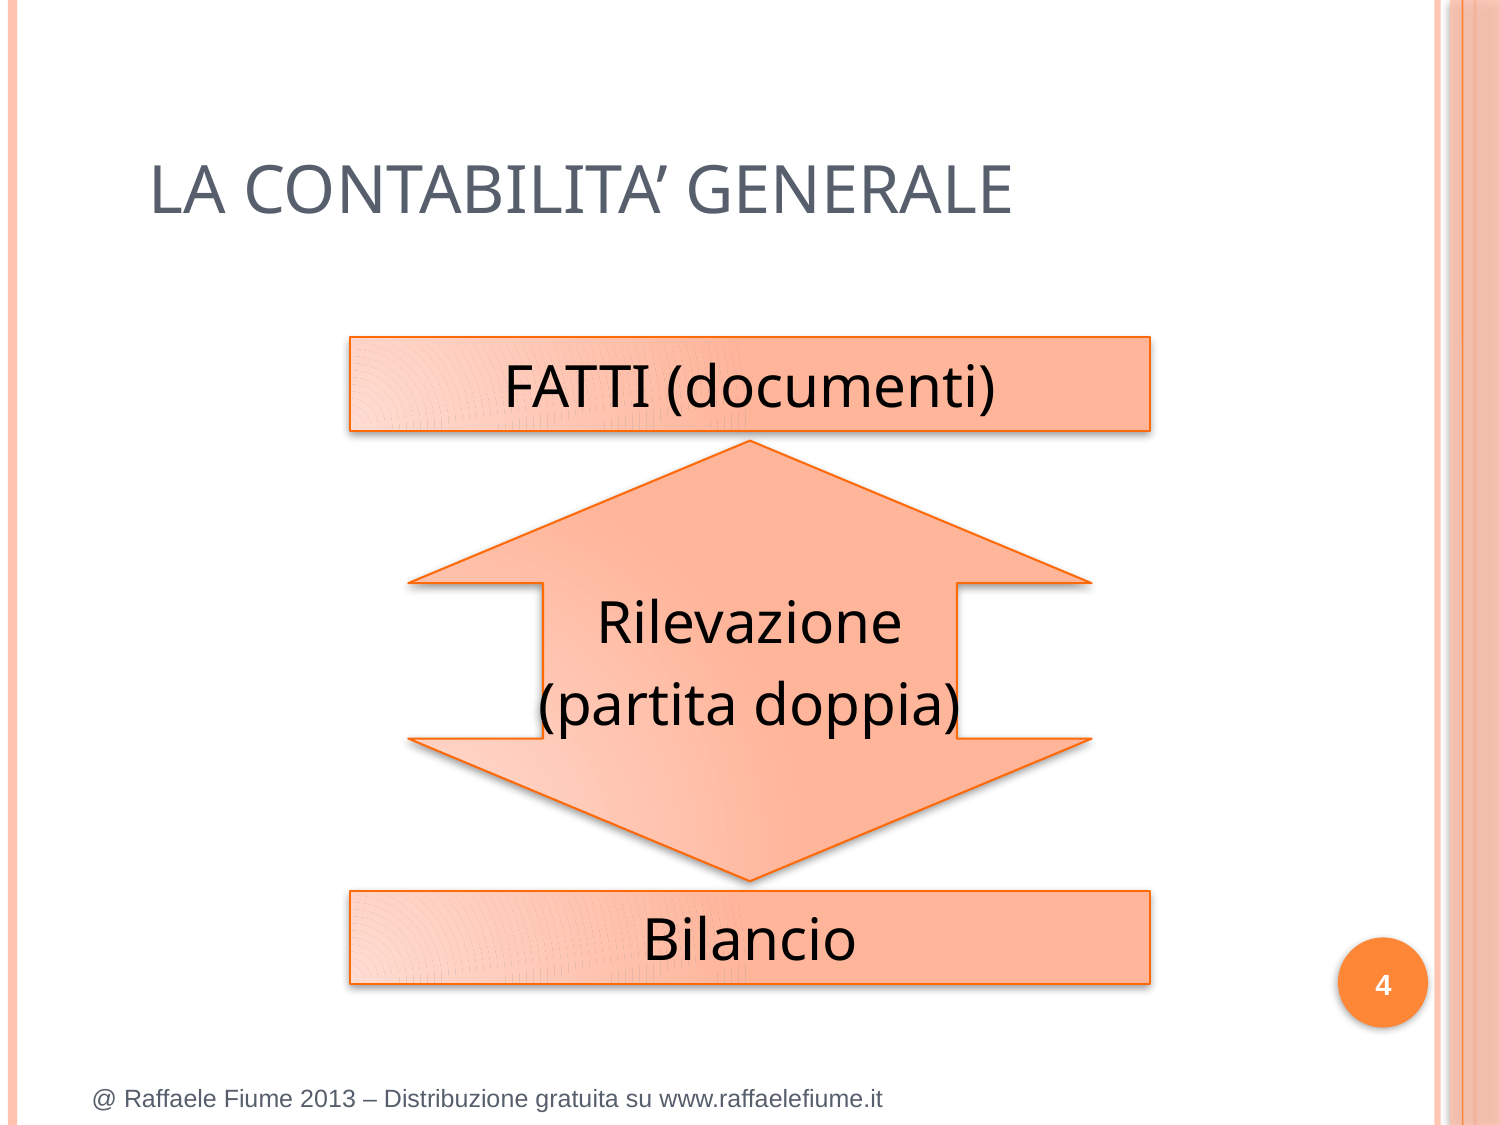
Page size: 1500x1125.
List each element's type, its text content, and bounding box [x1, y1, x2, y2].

text_box FATTI (documenti) [349, 336, 1151, 432]
text_box Bilancio [349, 890, 1151, 985]
text_box Rilevazione (partita doppia) [407, 439, 1093, 883]
text_box 4 [1333, 940, 1434, 1026]
title LA CONTABILITA’ GENERALE [133, 121, 1446, 235]
